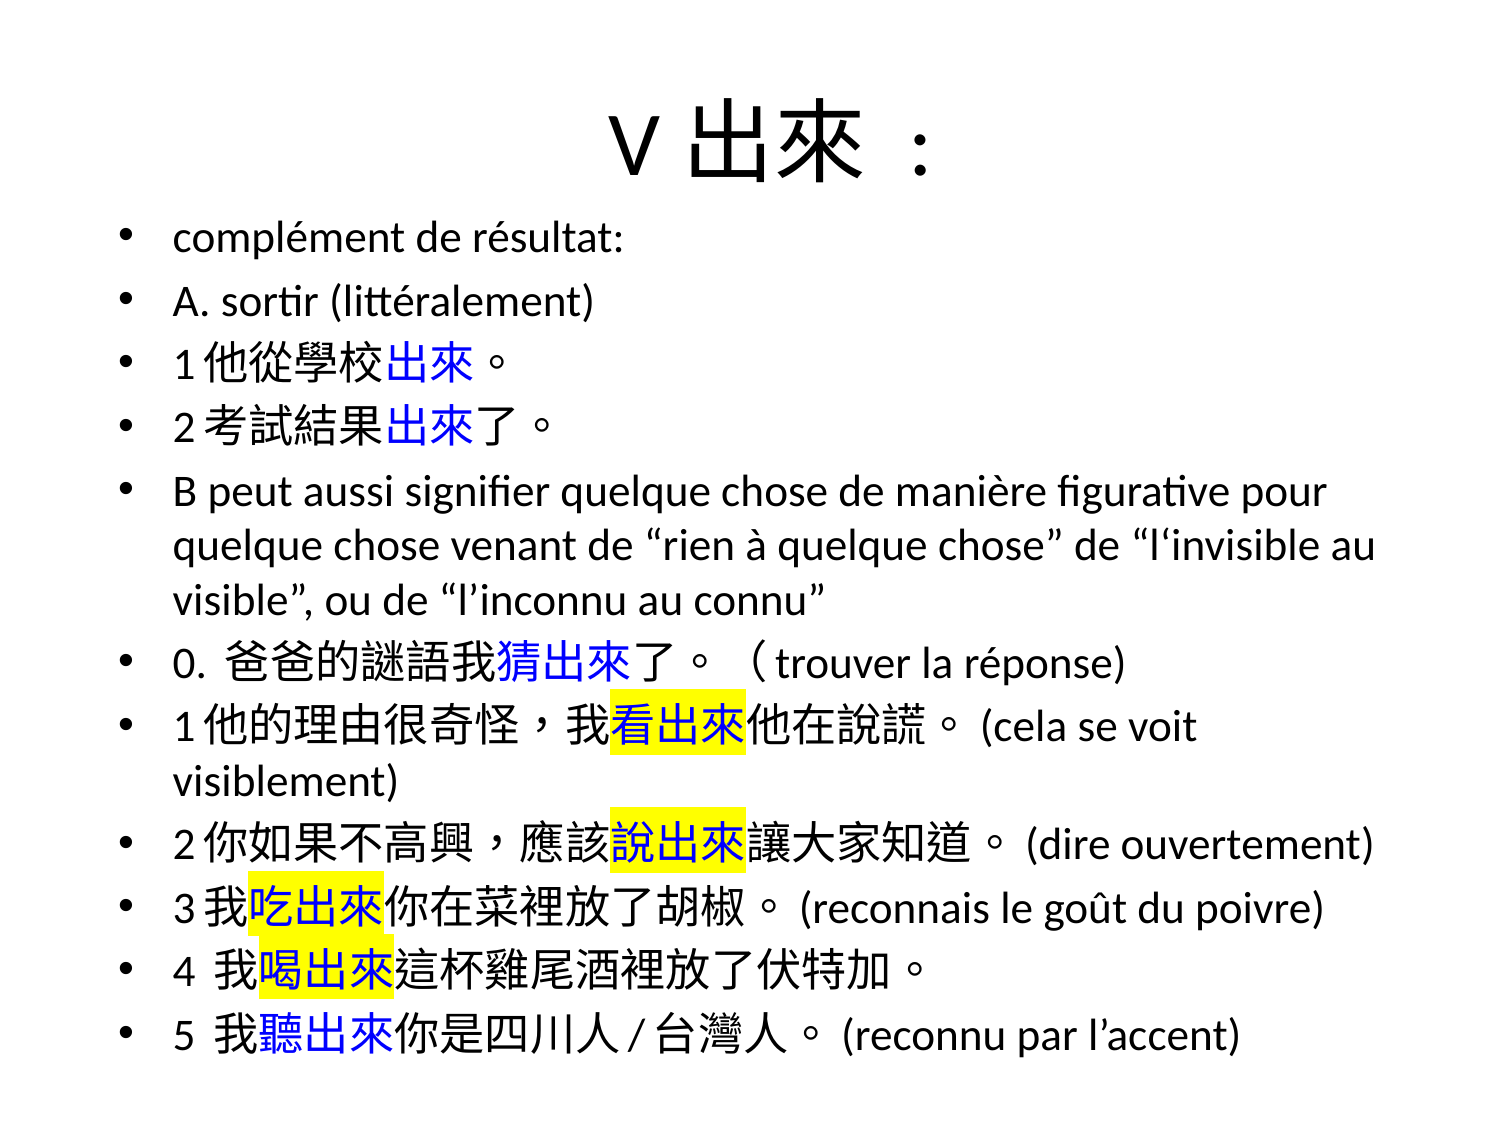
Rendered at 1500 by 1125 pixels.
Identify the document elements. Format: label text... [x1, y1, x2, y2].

title V出來 : [75, 45, 1425, 233]
list complément de résultat: A. sortir (littéralement) 1他從學校出來。 2考試結果出來了。 B peut aussi signifier quelque chose de manière figurative pour quelque chose venant de “rien à quelque chose” de “l‘invisible au visible”, ou de “l’inconnu au connu” 0. 爸爸的謎語我猜出來了。（trouver la réponse) 1他的理由很奇怪，我看出來他在說謊。(cela se voit visiblement) 2你如果不高興，應該說出來讓大家知道。(dire ouvertement) 3我吃出來你在菜裡放了胡椒。(reconnais le goût du poivre) 4 我喝出來這杯雞尾酒裡放了伏特加。 5 我聽出來你是四川人/台灣人。(reconnu par l’accent) [103, 199, 1397, 1091]
